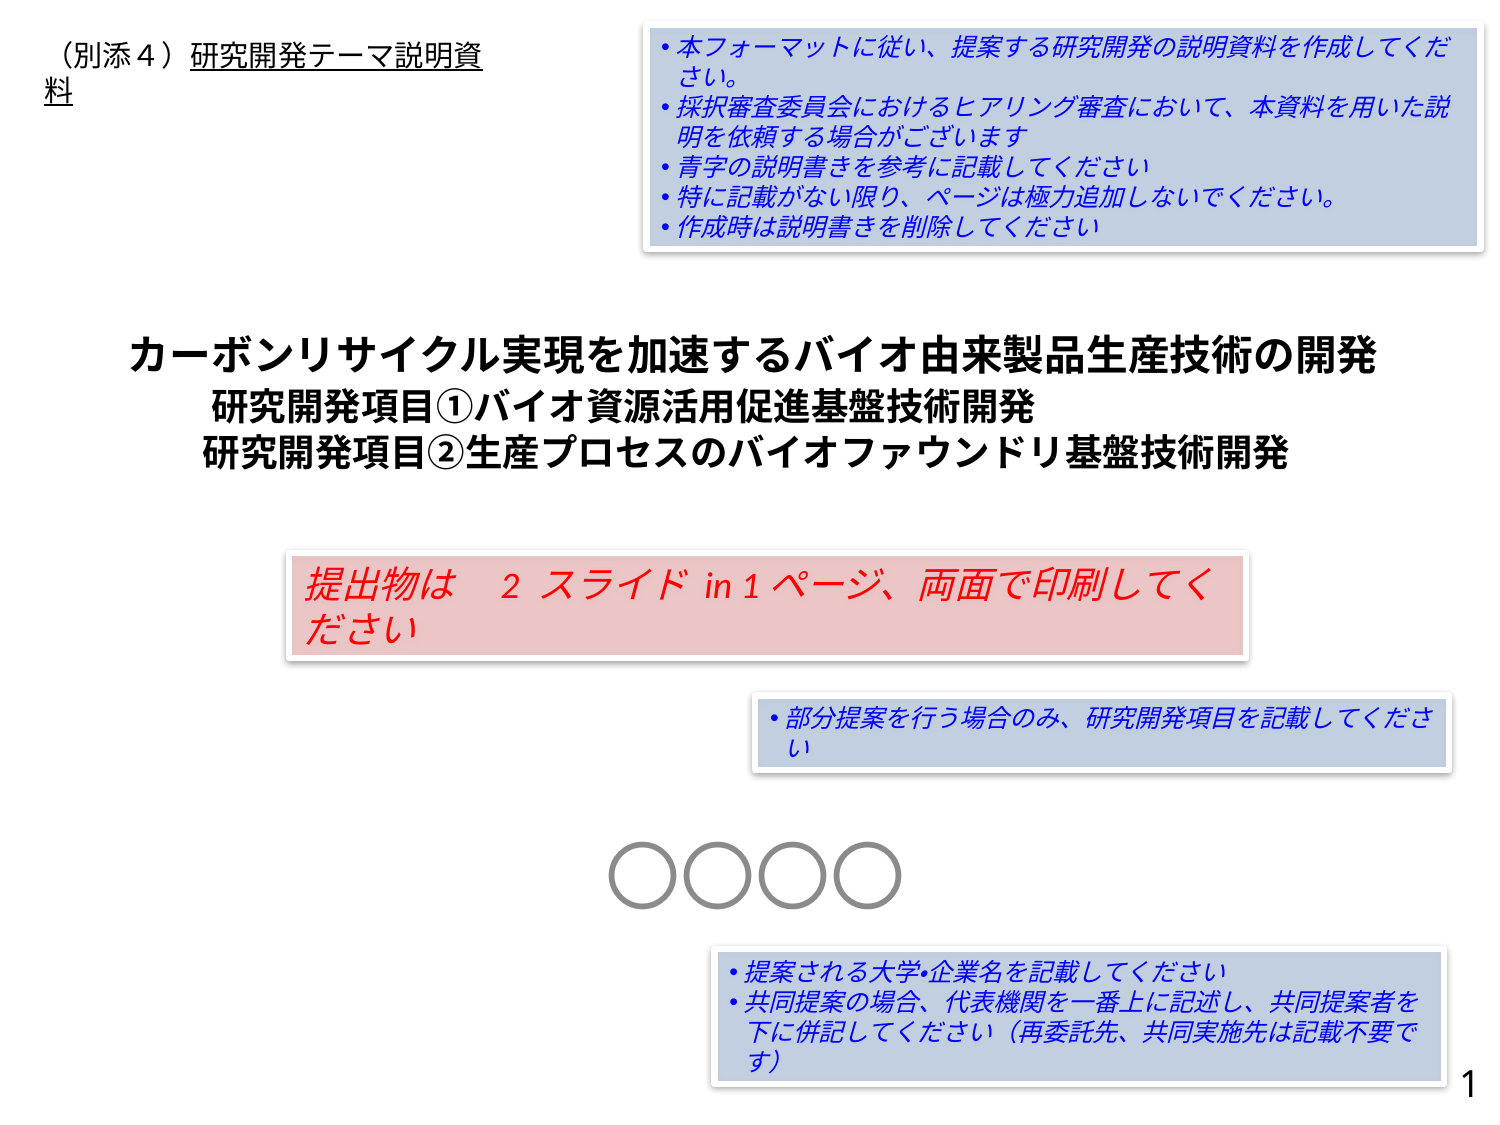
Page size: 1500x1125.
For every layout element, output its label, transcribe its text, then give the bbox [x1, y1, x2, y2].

text_box 提案される大学・企業名を記載してください 共同提案の場合、代表機関を一番上に記述し、共同提案者を下に併記してください（再委託先、共同実施先は記載不要です） [711, 946, 1447, 1087]
text_box （別添４）研究開発テーマ説明資料 [29, 29, 514, 150]
text_box 提出物は 2 スライド in 1ページ、両面で印刷してください [286, 550, 1249, 661]
text_box 本フォーマットに従い、提案する研究開発の説明資料を作成してください。 採択審査委員会におけるヒアリング審査において、本資料を用いた説明を依頼する場合がございます 青字の説明書きを参考に記載してください 特に記載がない限り、ページは極力追加しないでください。 作成時は説明書きを削除してください [643, 21, 1484, 252]
text_box 1 [1393, 1066, 1481, 1105]
subtitle 〇〇〇〇 [230, 822, 1281, 1008]
title カーボンリサイクル実現を加速するバイオ由来製品生産技術の開発 研究開発項目①バイオ資源活用促進基盤技術開発 研究開発項目②生産プロセスのバイオファウンドリ基盤技術開発 [29, 274, 1450, 578]
text_box 部分提案を行う場合のみ、研究開発項目を記載してください [752, 692, 1452, 773]
